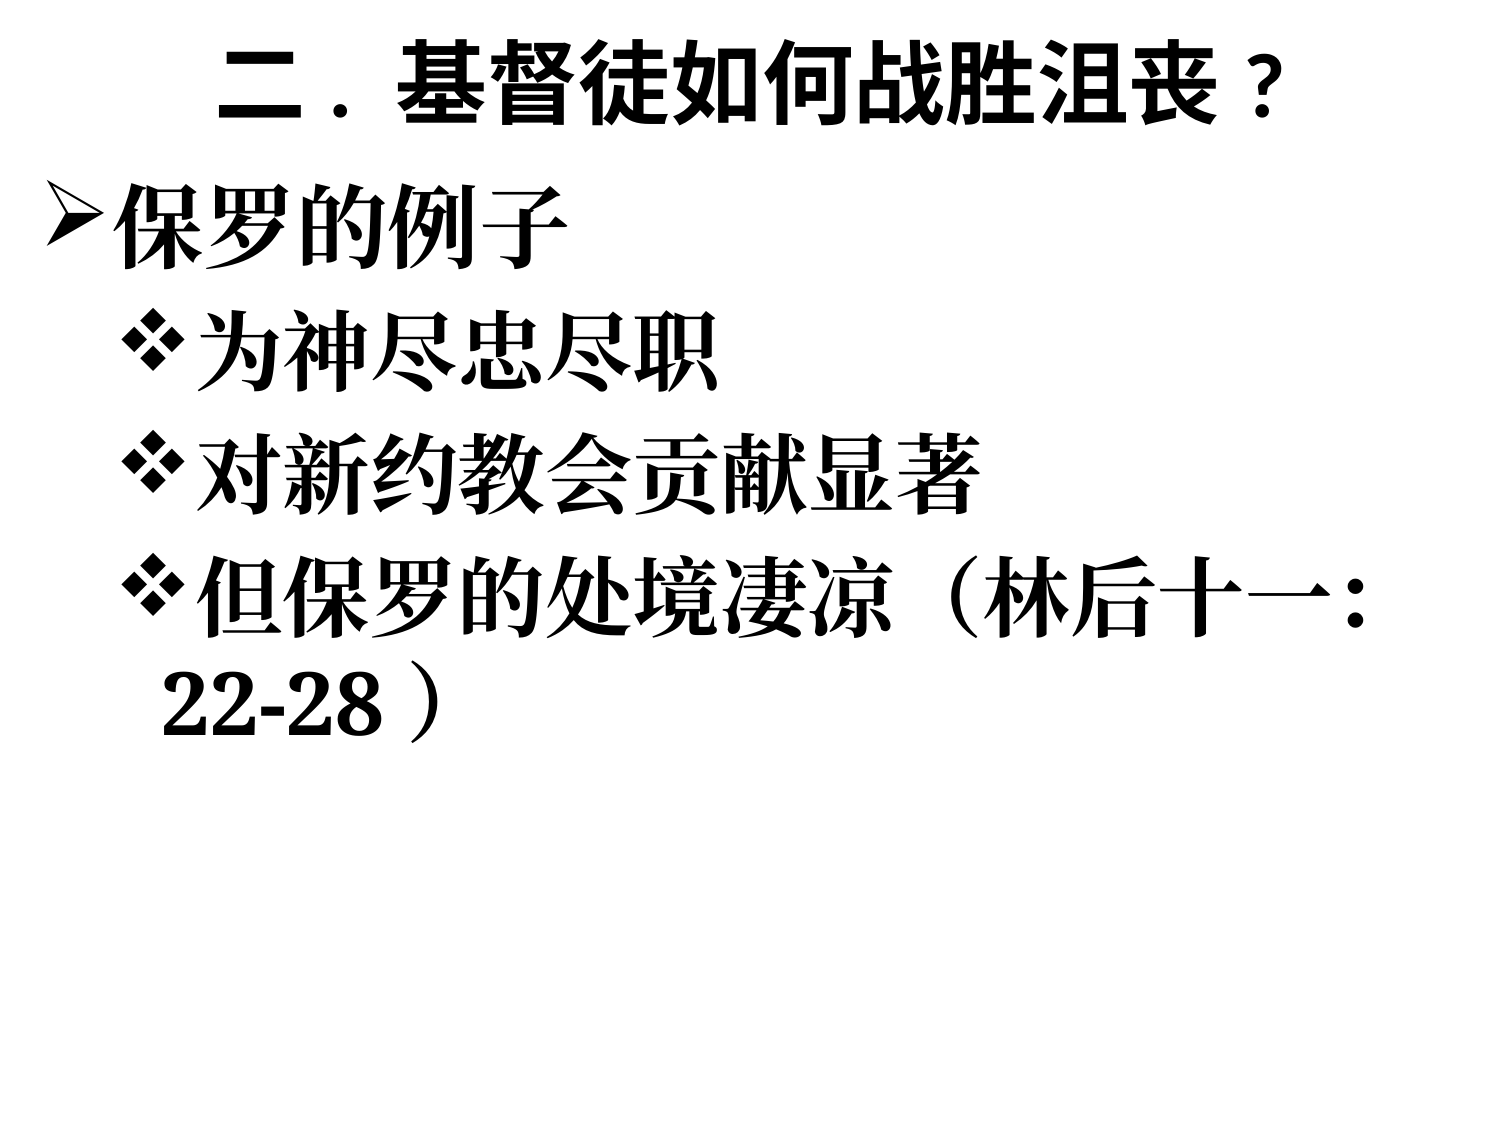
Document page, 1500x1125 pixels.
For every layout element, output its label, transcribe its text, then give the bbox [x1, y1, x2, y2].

list 保罗的例子 为神尽忠尽职 对新约教会贡献显著 但保罗的处境凄凉（林后十一：22-28） [24, 162, 1475, 1100]
title 二. 基督徒如何战胜沮丧? [75, 12, 1425, 150]
